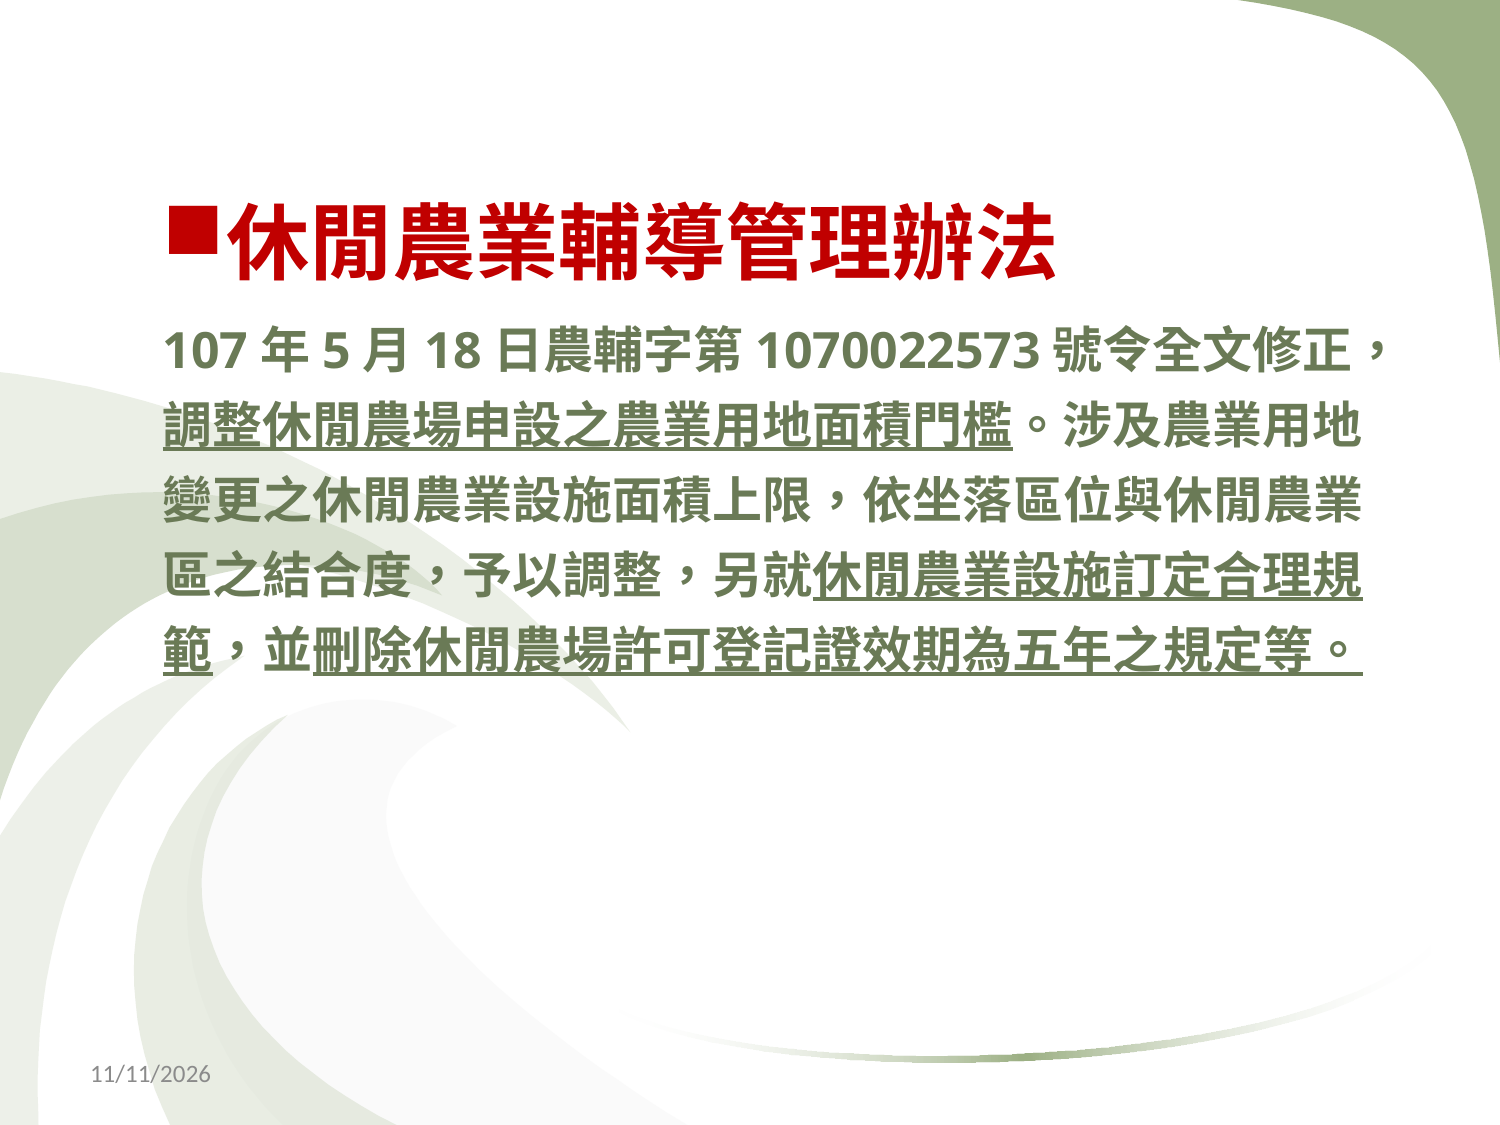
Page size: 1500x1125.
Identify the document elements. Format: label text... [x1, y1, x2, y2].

list 休閒農業輔導管理辦法 107年5月18日農輔字第1070022573號令全文修正，調整休閒農場申設之農業用地面積門檻。涉及農業用地變更之休閒農業設施面積上限，依坐落區位與休閒農業區之結合度，予以調整，另就休閒農業設施訂定合理規範，並刪除休閒農場許可登記證效期為五年之規定等。 [147, 207, 1424, 904]
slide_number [75, 1042, 425, 1103]
